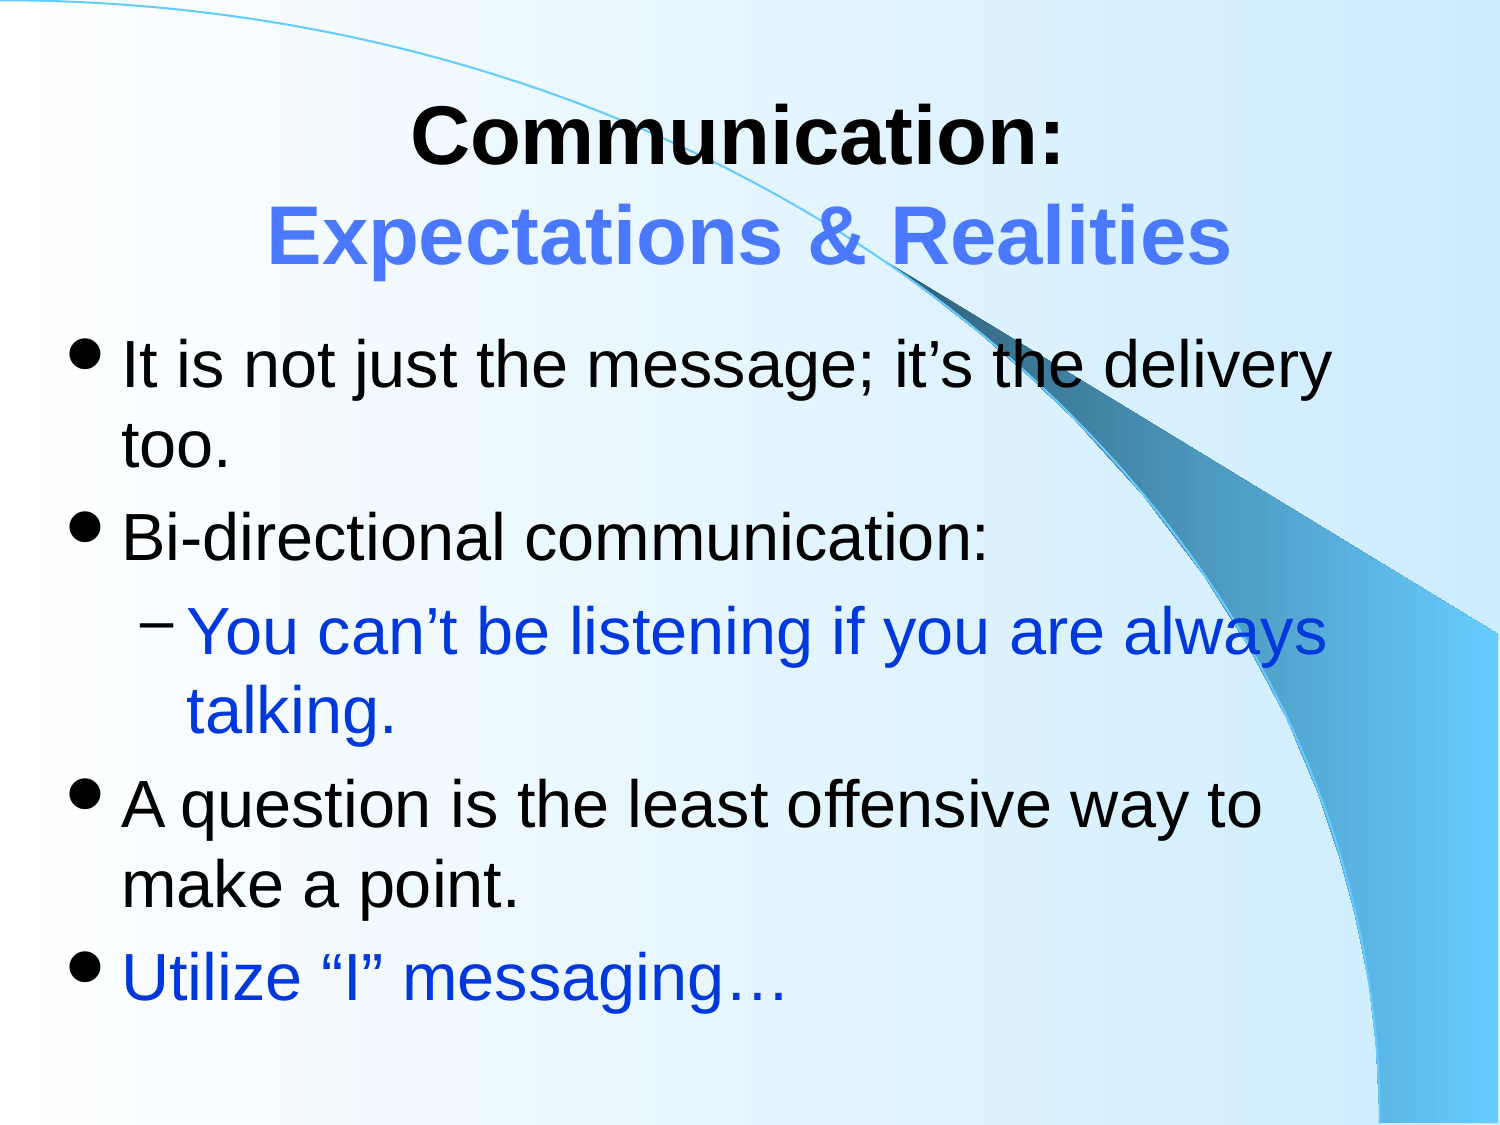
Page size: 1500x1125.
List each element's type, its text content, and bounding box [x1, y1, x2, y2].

title Communication: Expectations & Realities [112, 99, 1388, 263]
list It is not just the message; it’s the delivery too. Bi-directional communication: You can’t be listening if you are always talking. A question is the least offensive way to make a point. Utilize “I” messaging… [50, 275, 1413, 1038]
